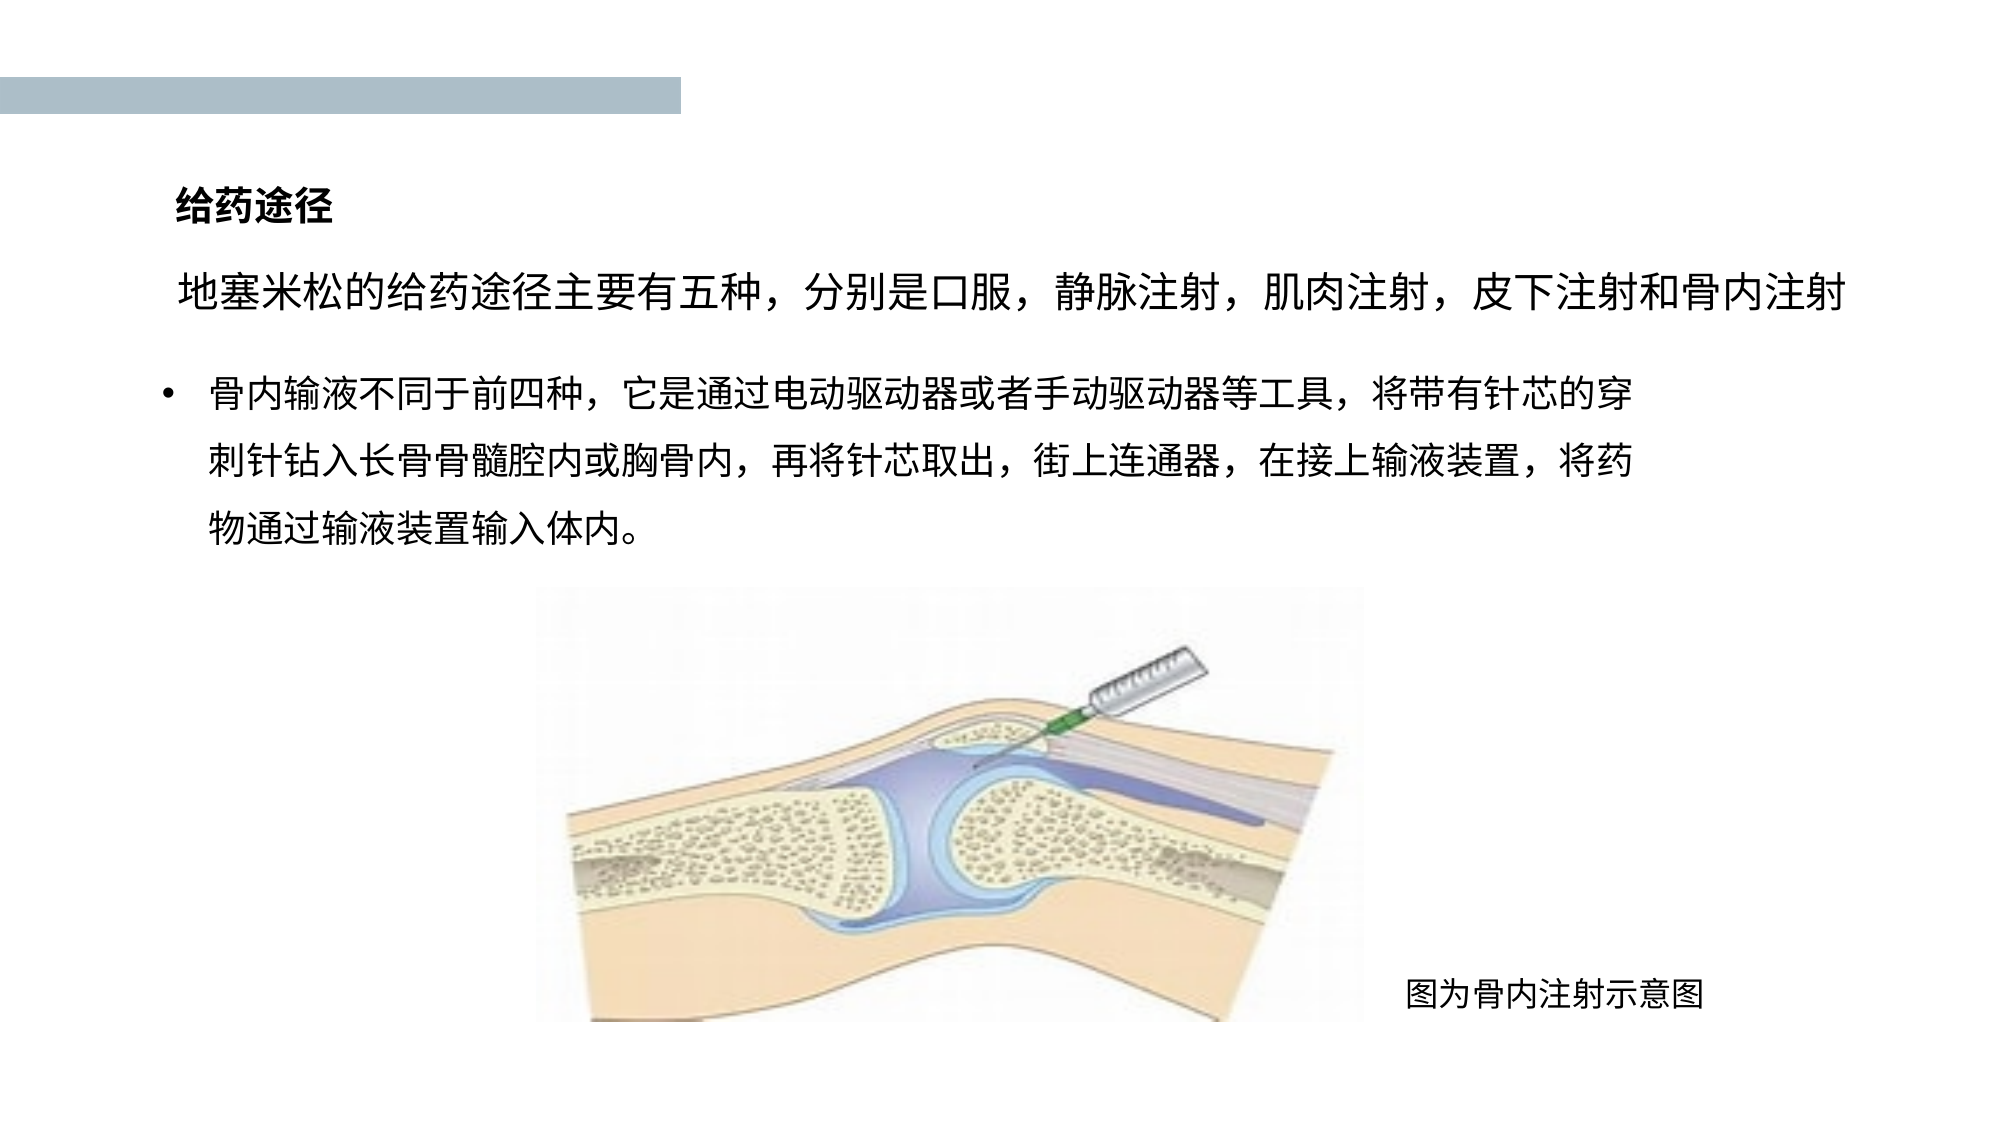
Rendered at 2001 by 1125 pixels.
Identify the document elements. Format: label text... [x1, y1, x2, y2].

text_box 骨内输液不同于前四种，它是通过电动驱动器或者手动驱动器等工具，将带有针芯的穿刺针钻入长骨骨髓腔内或胸骨内，再将针芯取出，街上连通器，在接上输液装置，将药物通过输液装置输入体内。 [147, 339, 1683, 558]
list 地塞米松的给药途径主要有五种，分别是口服，静脉注射，肌肉注射，皮下注射和骨内注射 [162, 264, 1872, 399]
picture [535, 587, 1364, 1022]
text_box 图为骨内注射示意图 [1391, 965, 1734, 1021]
text_box [0, 77, 681, 114]
title 给药途径 [160, 177, 656, 312]
